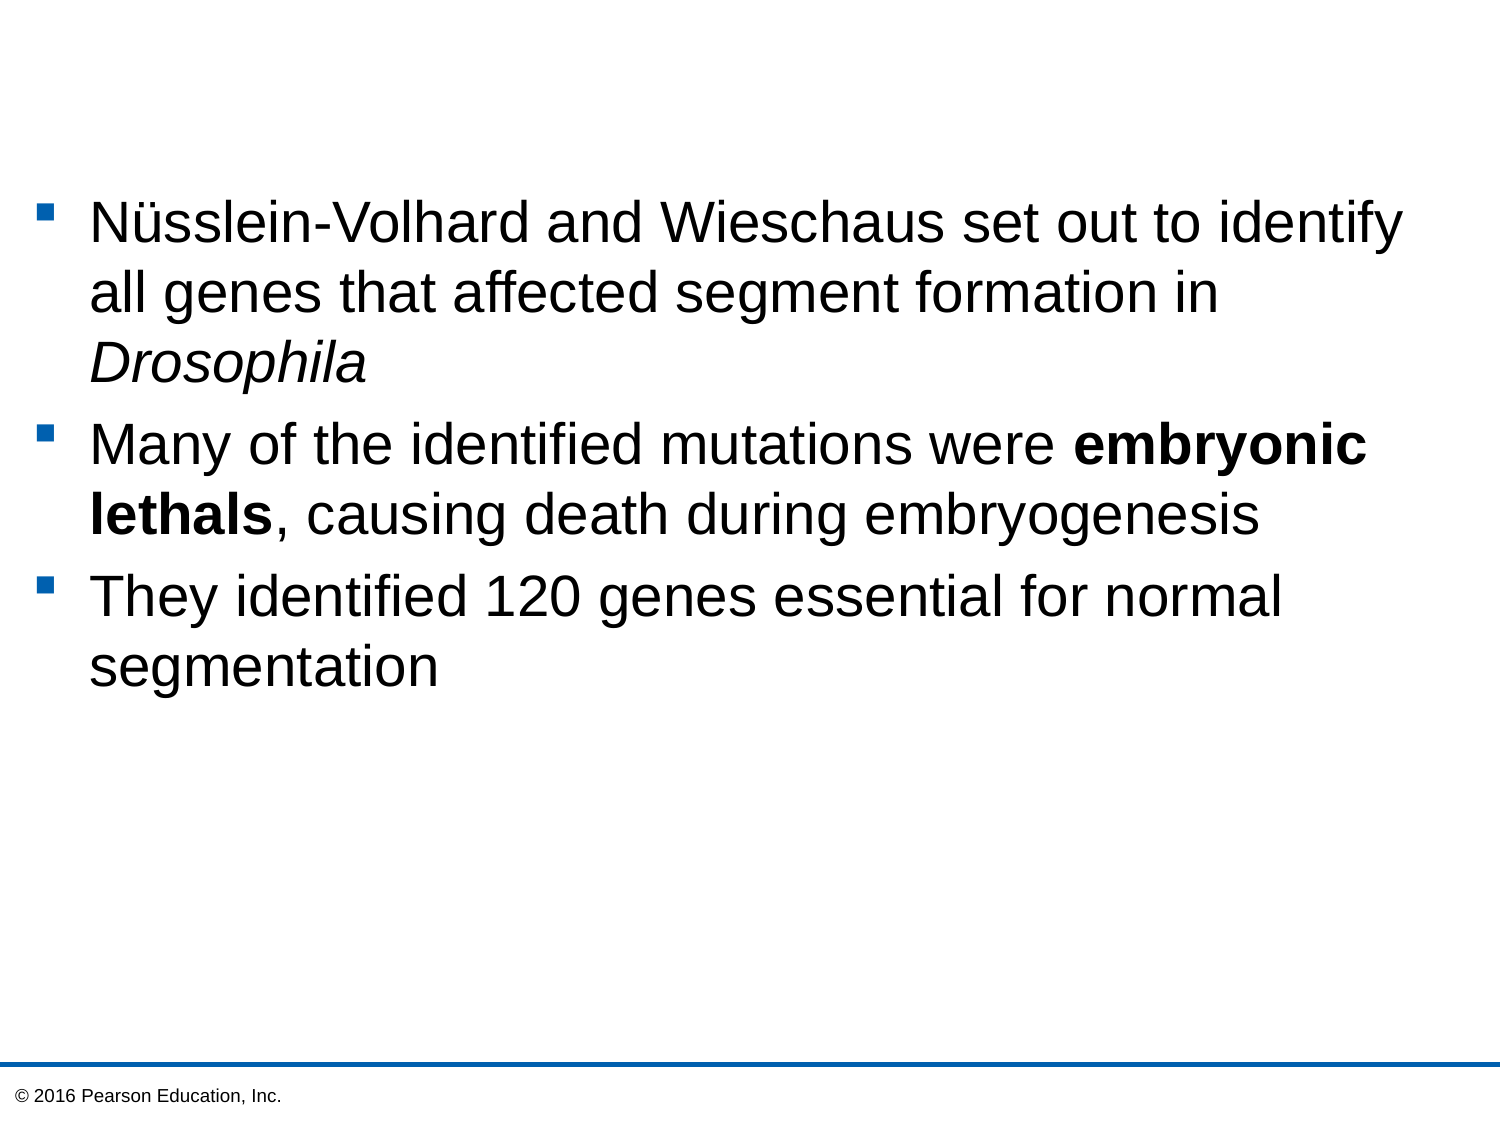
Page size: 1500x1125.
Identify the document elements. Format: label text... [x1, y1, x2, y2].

footer © 2016 Pearson Education, Inc. [0, 1064, 507, 1125]
list Nüsslein-Volhard and Wieschaus set out to identify all genes that affected segment formation in Drosophila Many of the identified mutations were embryonic lethals, causing death during embryogenesis They identified 120 genes essential for normal segmentation [23, 184, 1464, 1043]
